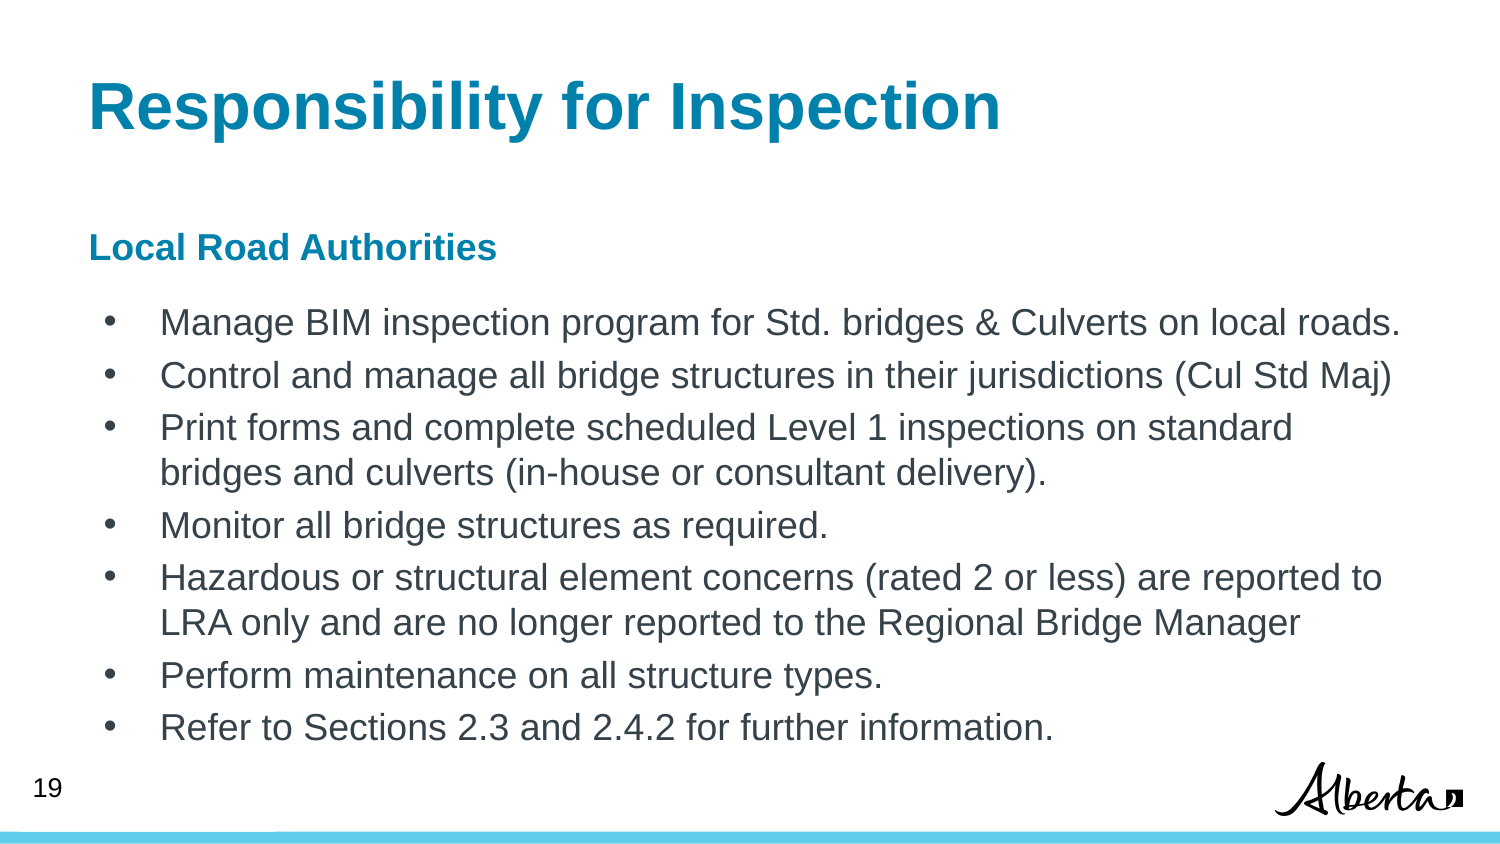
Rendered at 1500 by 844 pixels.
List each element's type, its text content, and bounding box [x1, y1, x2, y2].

picture [1275, 762, 1463, 816]
list Manage BIM inspection program for Std. bridges & Culverts on local roads. Control and manage all bridge structures in their jurisdictions (Cul Std Maj) Print forms and complete scheduled Level 1 inspections on standard bridges and culverts (in-house or consultant delivery). Monitor all bridge structures as required. Hazardous or structural element concerns (rated 2 or less) are reported to LRA only and are no longer reported to the Regional Bridge Manager Perform maintenance on all structure types. Refer to Sections 2.3 and 2.4.2 for further information. [88, 290, 1439, 812]
title Responsibility for Inspection Local Road Authorities [88, 55, 1437, 141]
slide_number 18 [17, 764, 356, 810]
